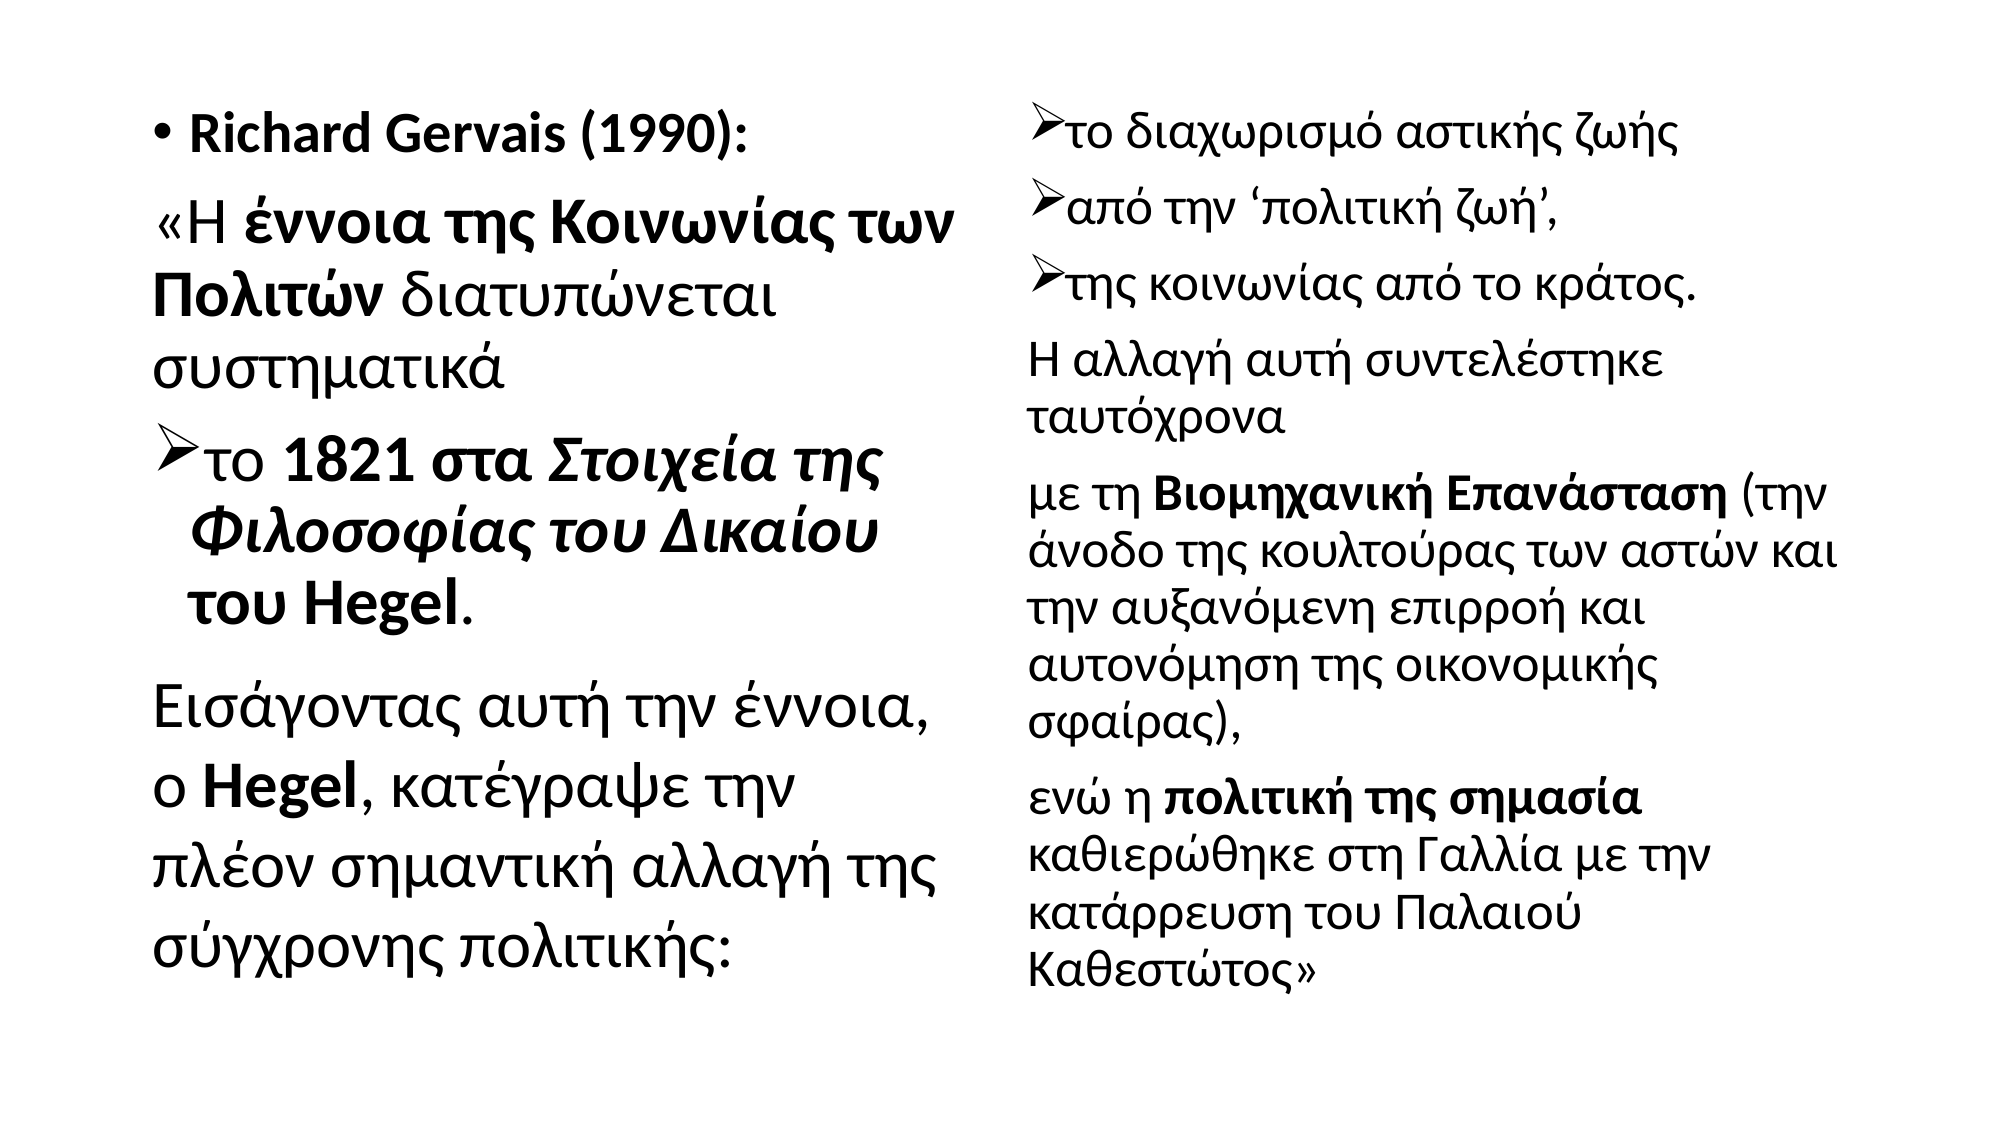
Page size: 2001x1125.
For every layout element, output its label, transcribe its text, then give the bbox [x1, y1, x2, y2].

list Richard Gervais (1990): «Η έννοια της Κοινωνίας των Πολιτών διατυπώνεται συστηματικά το 1821 στα Στοιχεία της Φιλοσοφίας του Δικαίου του Hegel. Εισάγοντας αυτή την έννοια, ο Hegel, κατέγραψε την πλέον σημαντική αλλαγή της σύγχρονης πολιτικής: [137, 95, 988, 1014]
list το διαχωρισμό αστικής ζωής από την ‘πολιτική ζωή’, της κοινωνίας από το κράτος. Η αλλαγή αυτή συντελέστηκε ταυτόχρονα με τη Βιομηχανική Επανάσταση (την άνοδο της κουλτούρας των αστών και την αυξανόμενη επιρροή και αυτονόμηση της οικονομικής σφαίρας), ενώ η πολιτική της σημασία καθιερώθηκε στη Γαλλία με την κατάρρευση του Παλαιού Καθεστώτος» [1012, 95, 1863, 1014]
